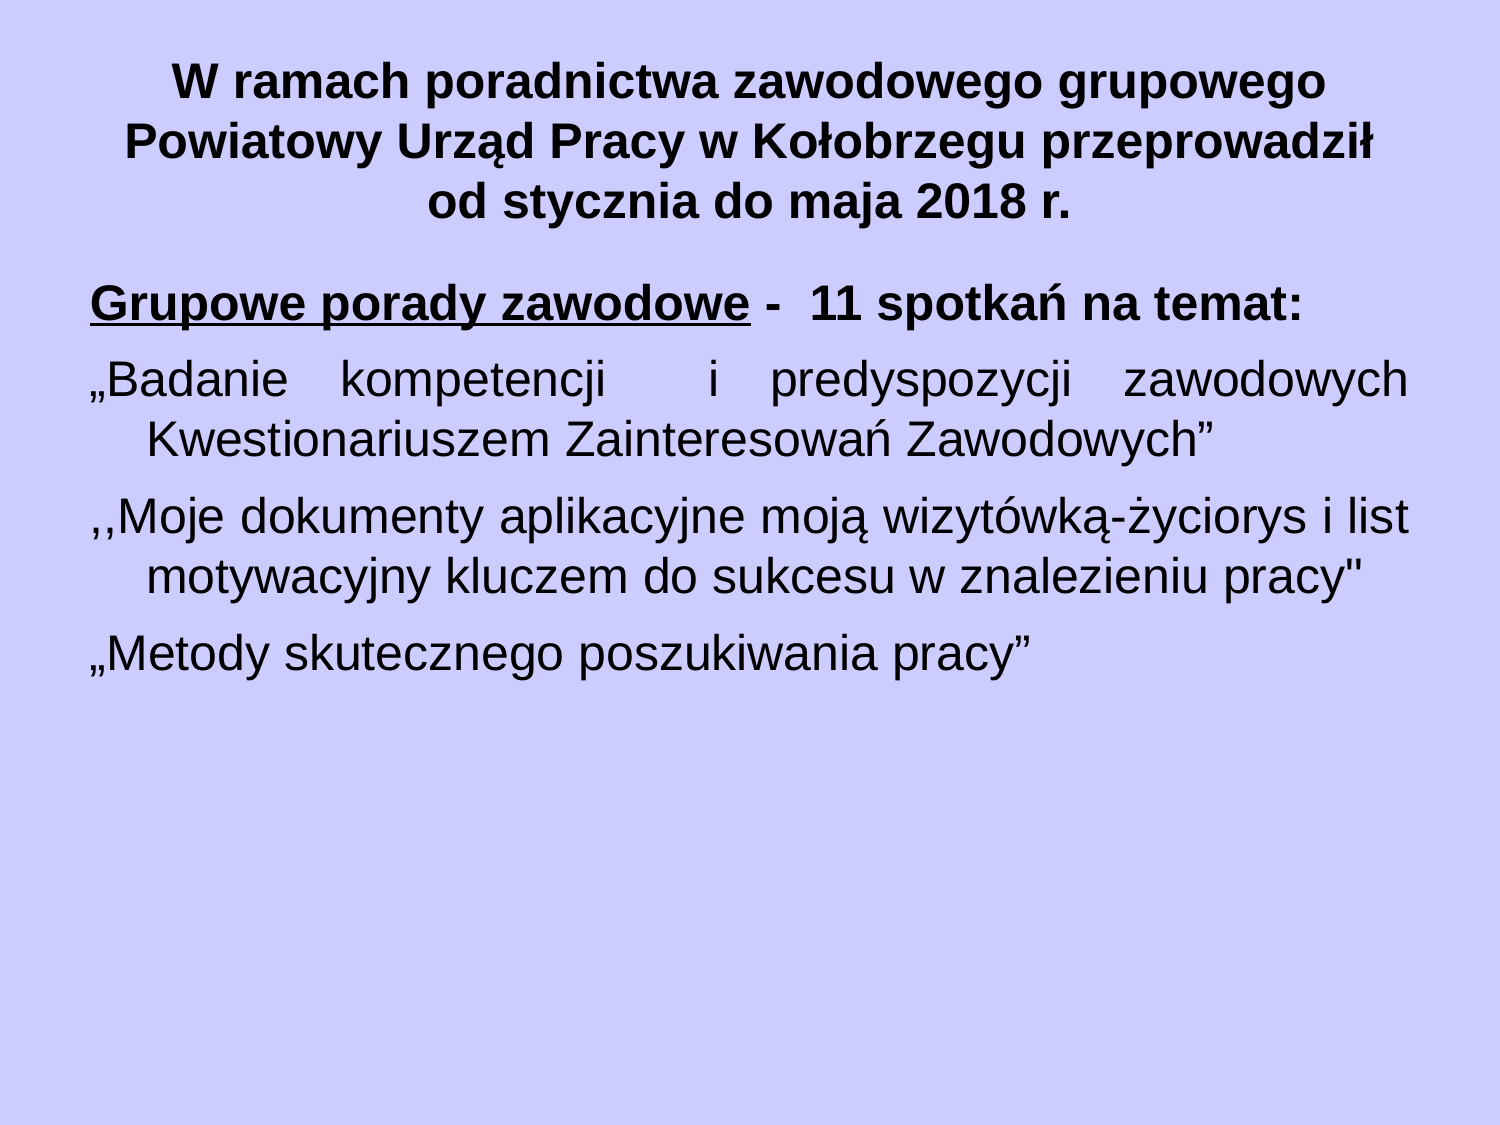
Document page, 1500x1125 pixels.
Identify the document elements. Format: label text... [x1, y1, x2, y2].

title W ramach poradnictwa zawodowego grupowego Powiatowy Urząd Pracy w Kołobrzegu przeprowadził od stycznia do maja 2018 r. [74, 20, 1425, 257]
list Grupowe porady zawodowe - 11 spotkań na temat: „Badanie kompetencji i predyspozycji zawodowych Kwestionariuszem Zainteresowań Zawodowych” ,,Moje dokumenty aplikacyjne moją wizytówką-życiorys i list motywacyjny kluczem do sukcesu w znalezieniu pracy" „Metody skutecznego poszukiwania pracy” [74, 262, 1425, 1005]
